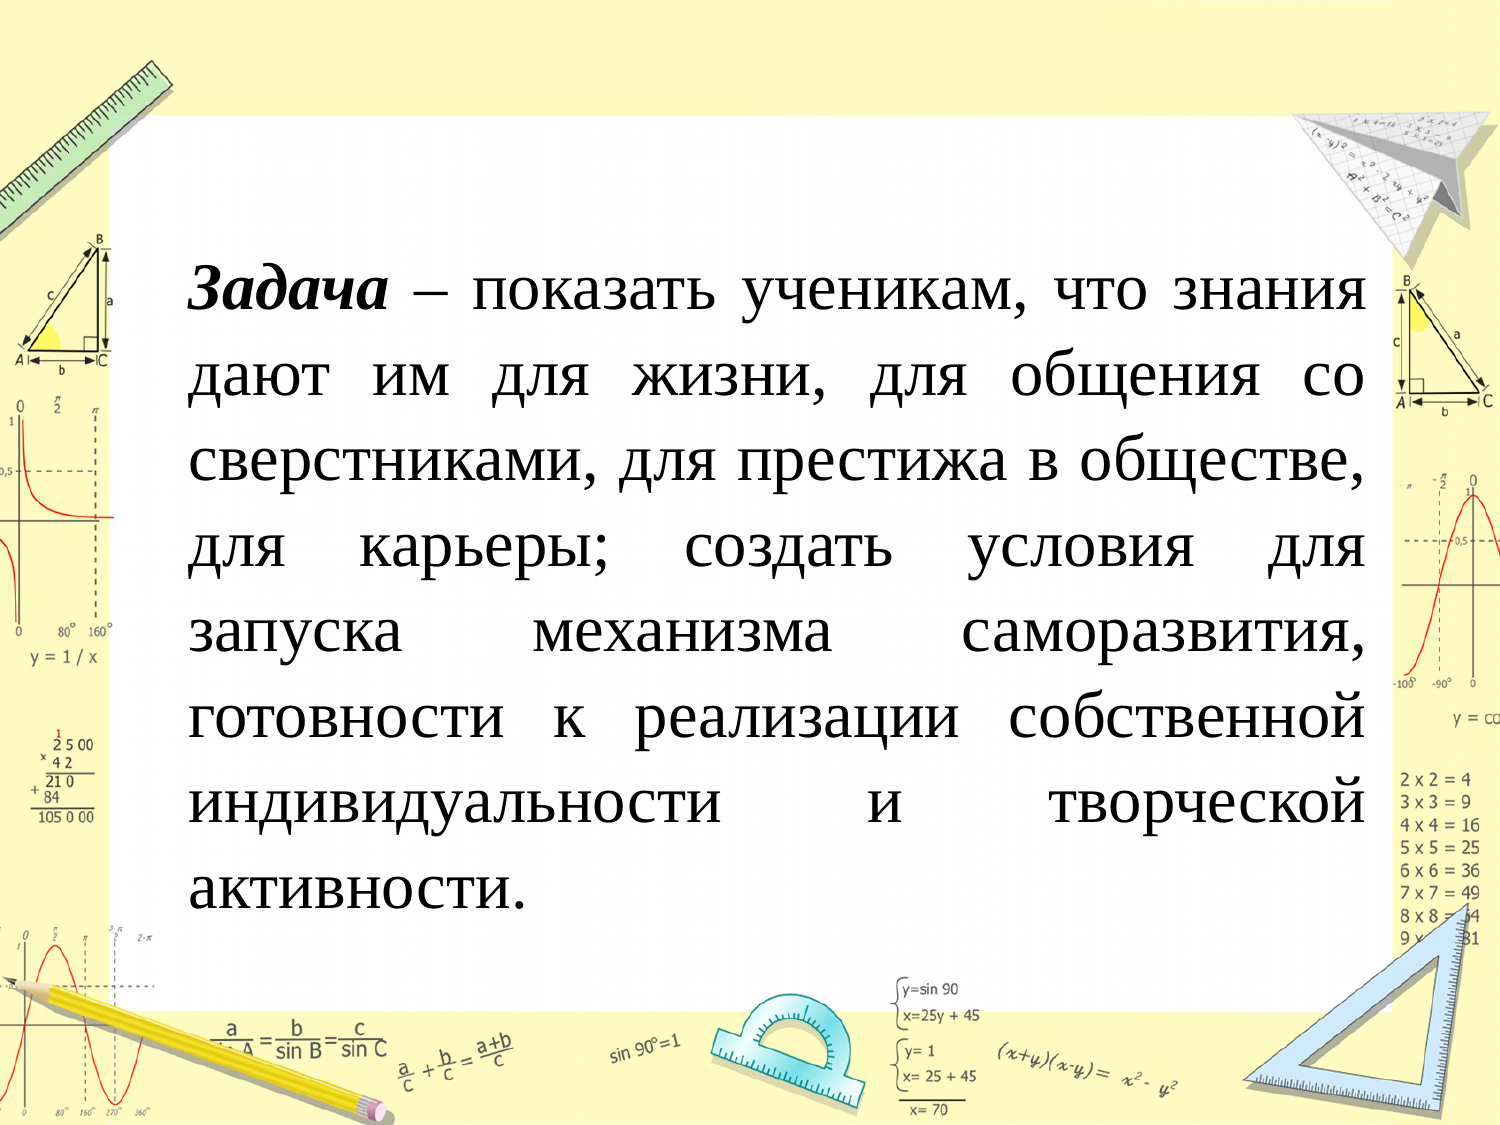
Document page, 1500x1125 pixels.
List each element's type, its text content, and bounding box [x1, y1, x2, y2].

list Задача – показать ученикам, что знания дают им для жизни, для общения со сверстниками, для престижа в обществе, для карьеры; создать условия для запуска механизма саморазвития, готовности к реализации собственной индивидуальности и творческой активности. [117, 136, 1383, 1008]
picture [0, 0, 1500, 1125]
